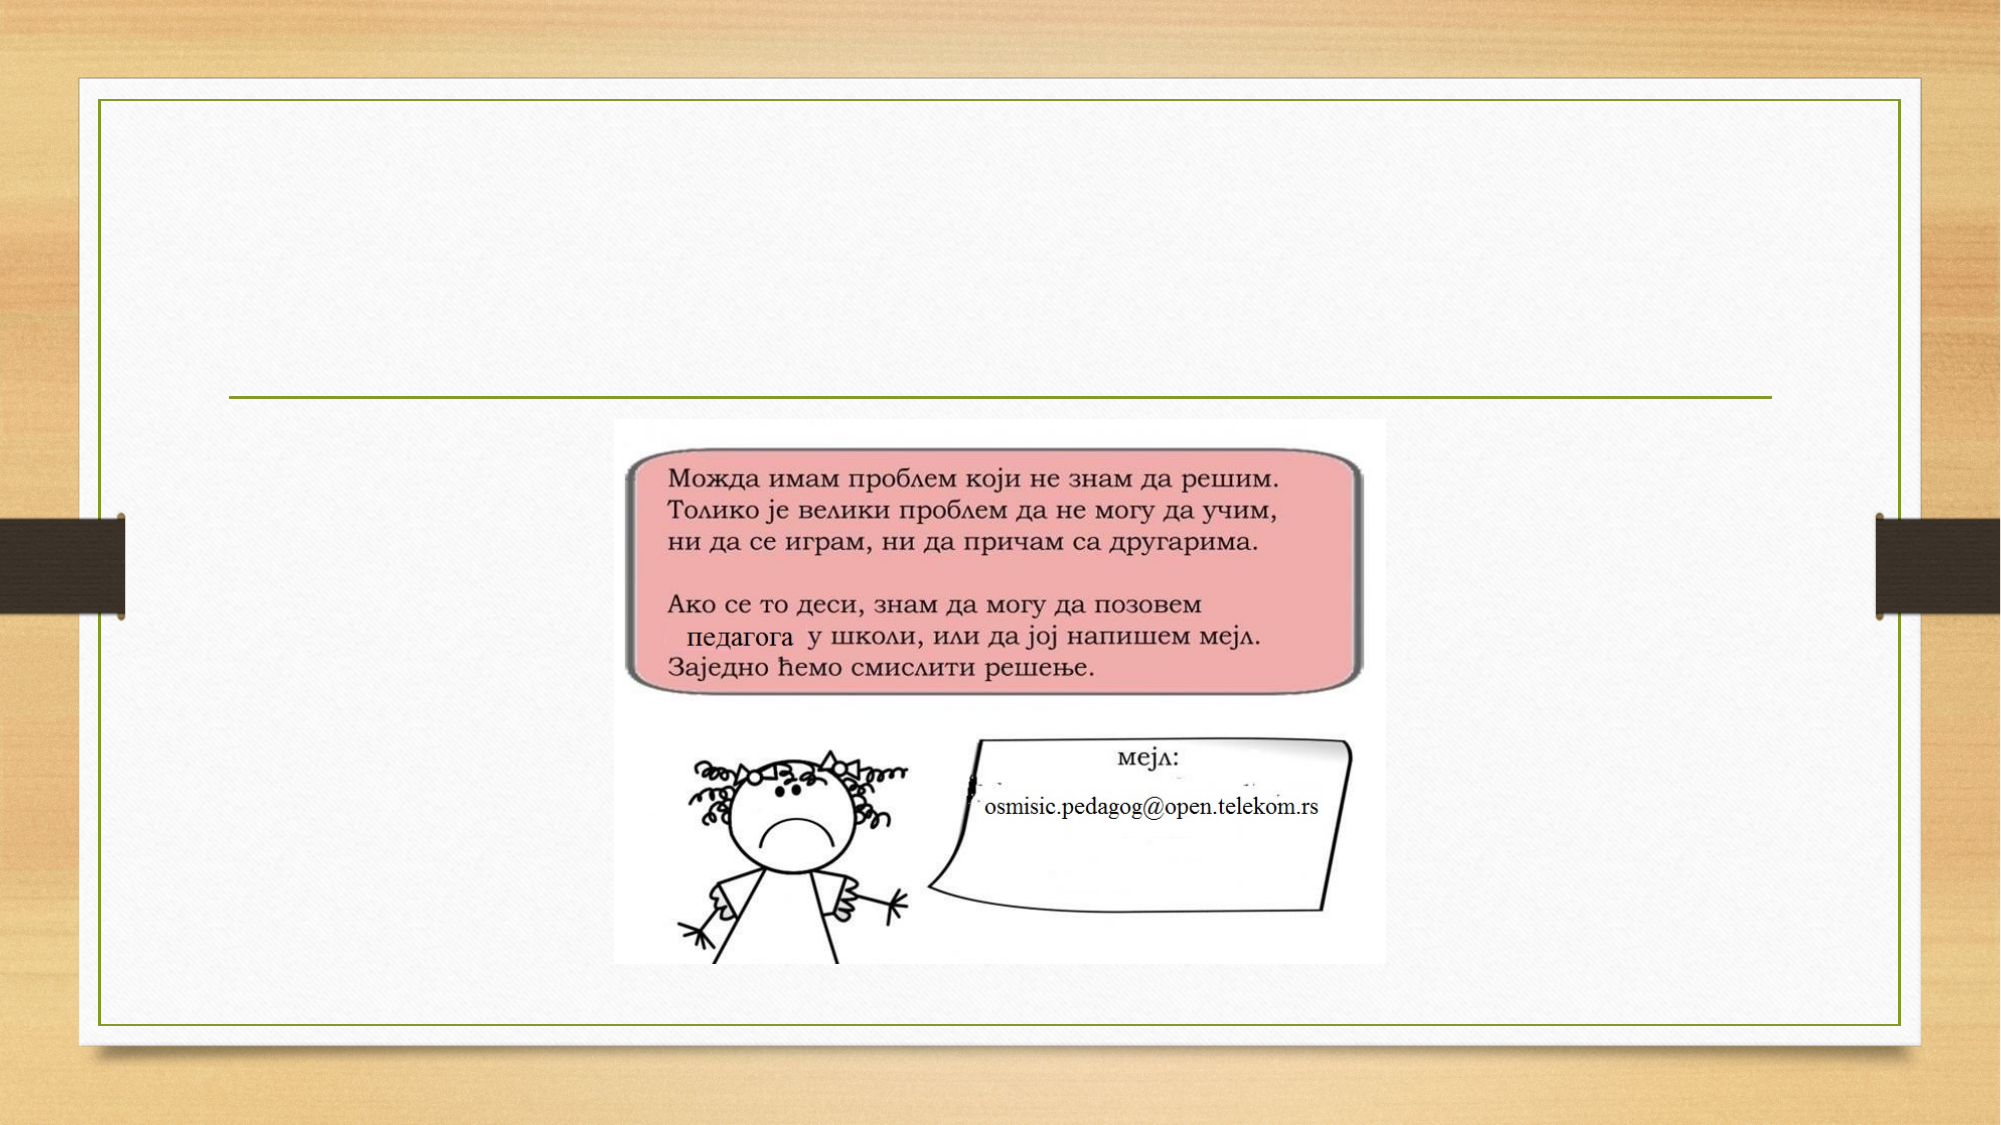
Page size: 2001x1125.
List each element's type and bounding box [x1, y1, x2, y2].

picture [0, 0, 2001, 1125]
list [613, 419, 1386, 964]
